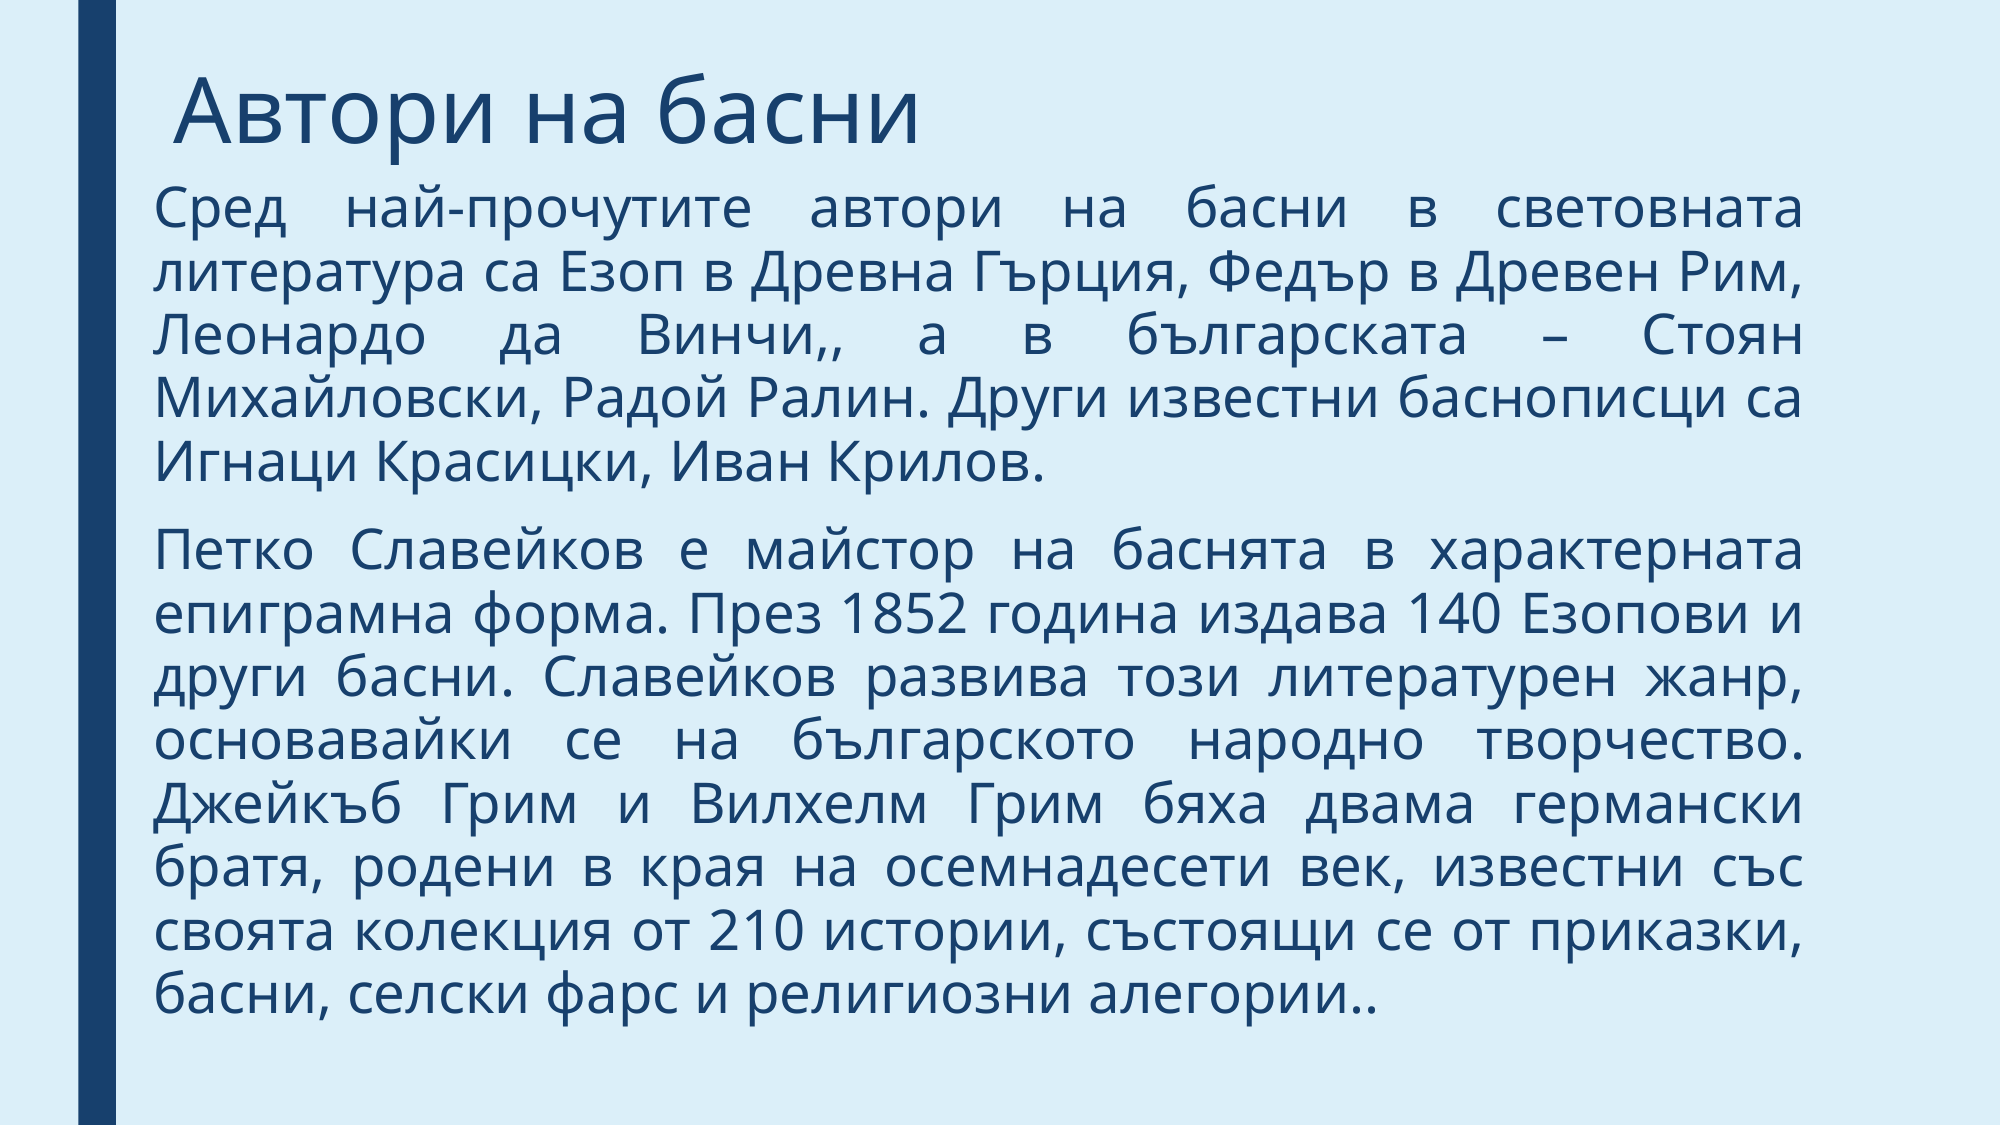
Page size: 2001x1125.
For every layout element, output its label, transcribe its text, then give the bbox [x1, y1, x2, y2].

list Сред най-прочутите автори на басни в световната литература са Езоп в Древна Гърция, Федър в Древен Рим, Леонардо да Винчи,, а в българската – Стоян Михайловски, Радой Ралин. Други известни баснописци са Игнаци Красицки, Иван Крилов. Петко Славейков е майстор на баснята в характерната епиграмна форма. През 1852 година издава 140 Езопови и други басни. Славейков развива този литературен жанр, основавайки се на българското народно творчество. Джейкъб Грим и Вилхелм Грим бяха двама германски братя, родени в края на осемнадесети век, известни със своята колекция от 210 истории, състоящи се от приказки, басни, селски фарс и религиозни алегории.. [138, 169, 1821, 1012]
title Автори на басни [158, 57, 1800, 169]
